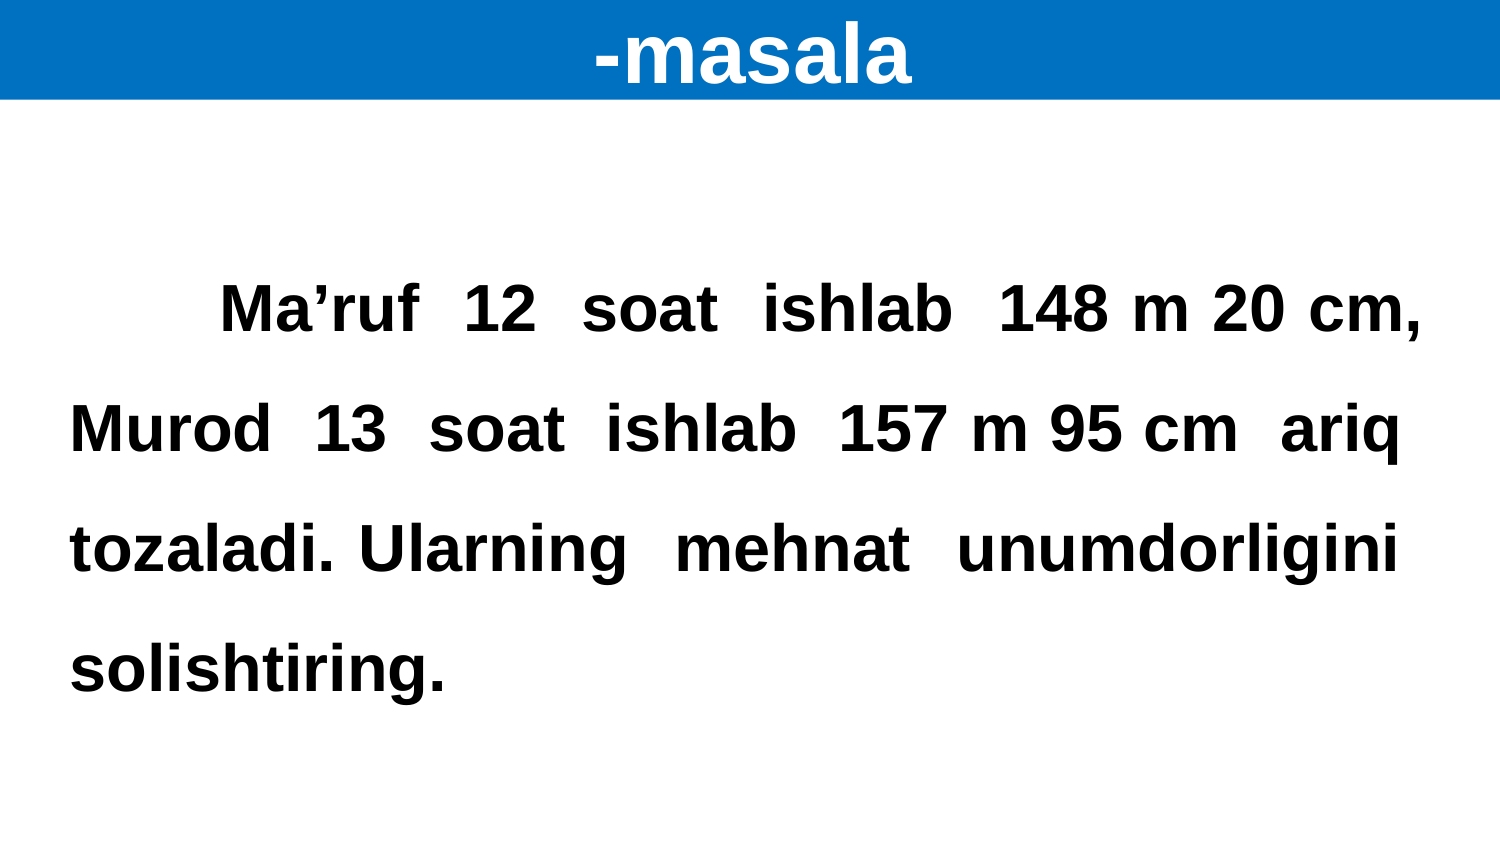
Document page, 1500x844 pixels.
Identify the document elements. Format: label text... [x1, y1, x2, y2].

text_box [0, 0, 1500, 100]
text_box Ma’ruf 12 soat ishlab 148 m 20 cm, Murod 13 soat ishlab 157 m 95 cm ariq tozaladi. Ularning mehnat unumdorligini solishtiring. [58, 219, 1436, 711]
